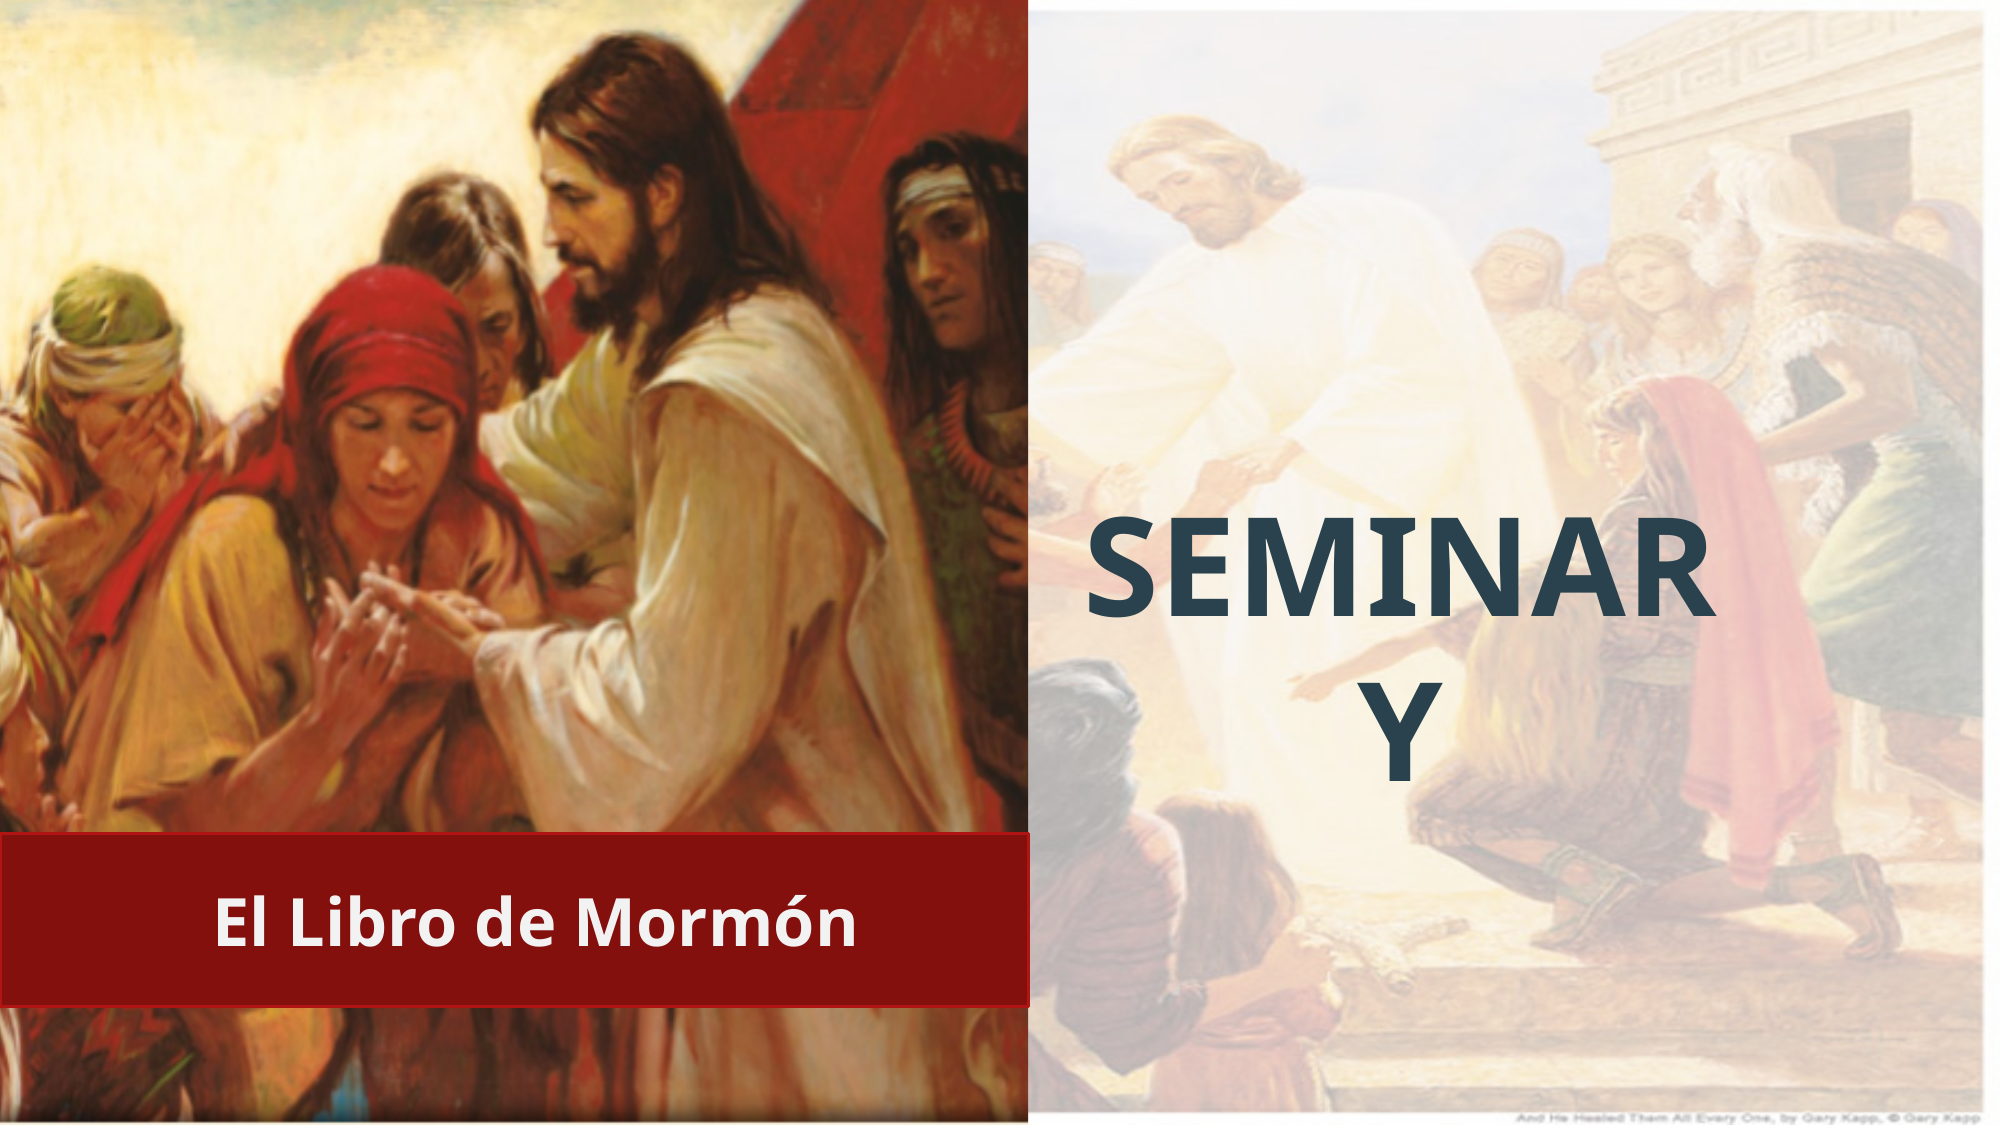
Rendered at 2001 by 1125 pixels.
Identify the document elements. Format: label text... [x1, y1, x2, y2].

text_box SEMINARY [1032, 471, 1774, 817]
picture [0, 0, 1029, 1125]
